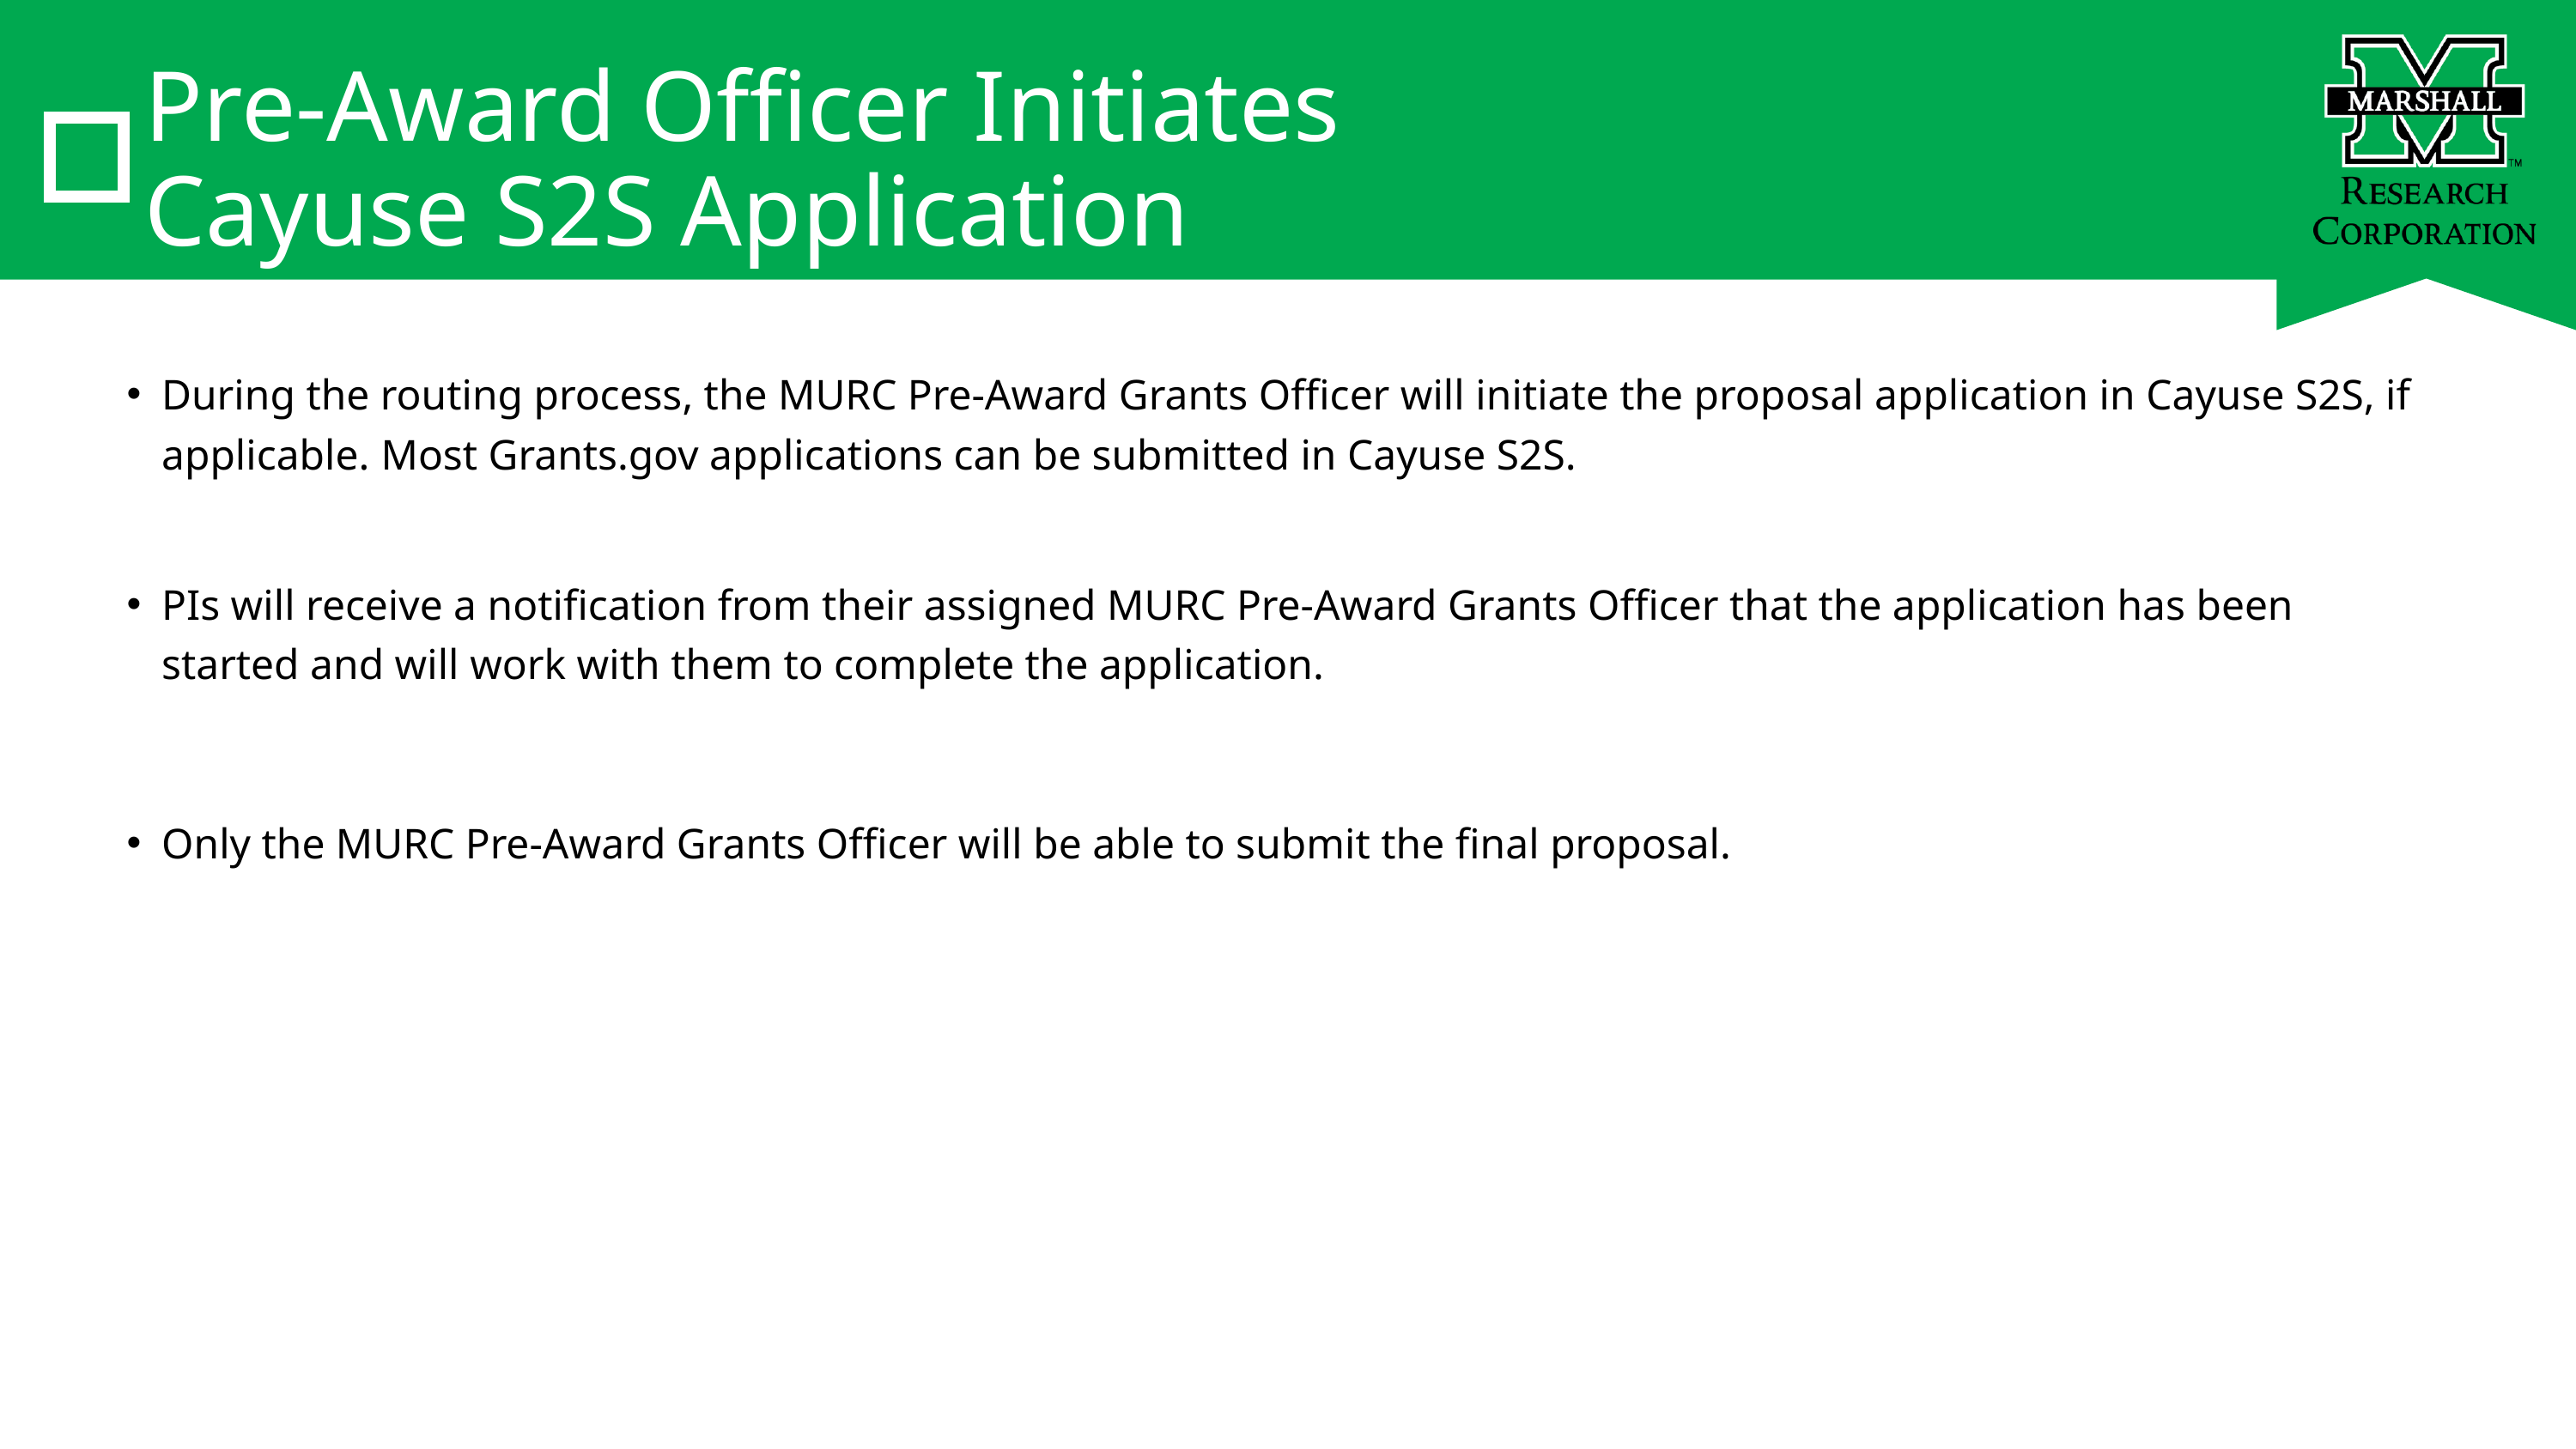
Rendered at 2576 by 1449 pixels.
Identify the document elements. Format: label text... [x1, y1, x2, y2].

text_box Pre-Award Officer Initiates Cayuse S2S Application [144, 56, 2255, 265]
text_box [0, 0, 2275, 280]
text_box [49, 118, 125, 197]
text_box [2276, 0, 2576, 330]
text_box During the routing process, the MURC Pre-Award Grants Officer will initiate the proposal application in Cayuse S2S, if applicable. Most Grants.gov applications can be submitted in Cayuse S2S. PIs will receive a notification from their assigned MURC Pre-Award Grants Officer that the application has been started and will work with them to complete the application. Only the MURC Pre-Award Grants Officer will be able to submit the final proposal. [91, 358, 2432, 927]
